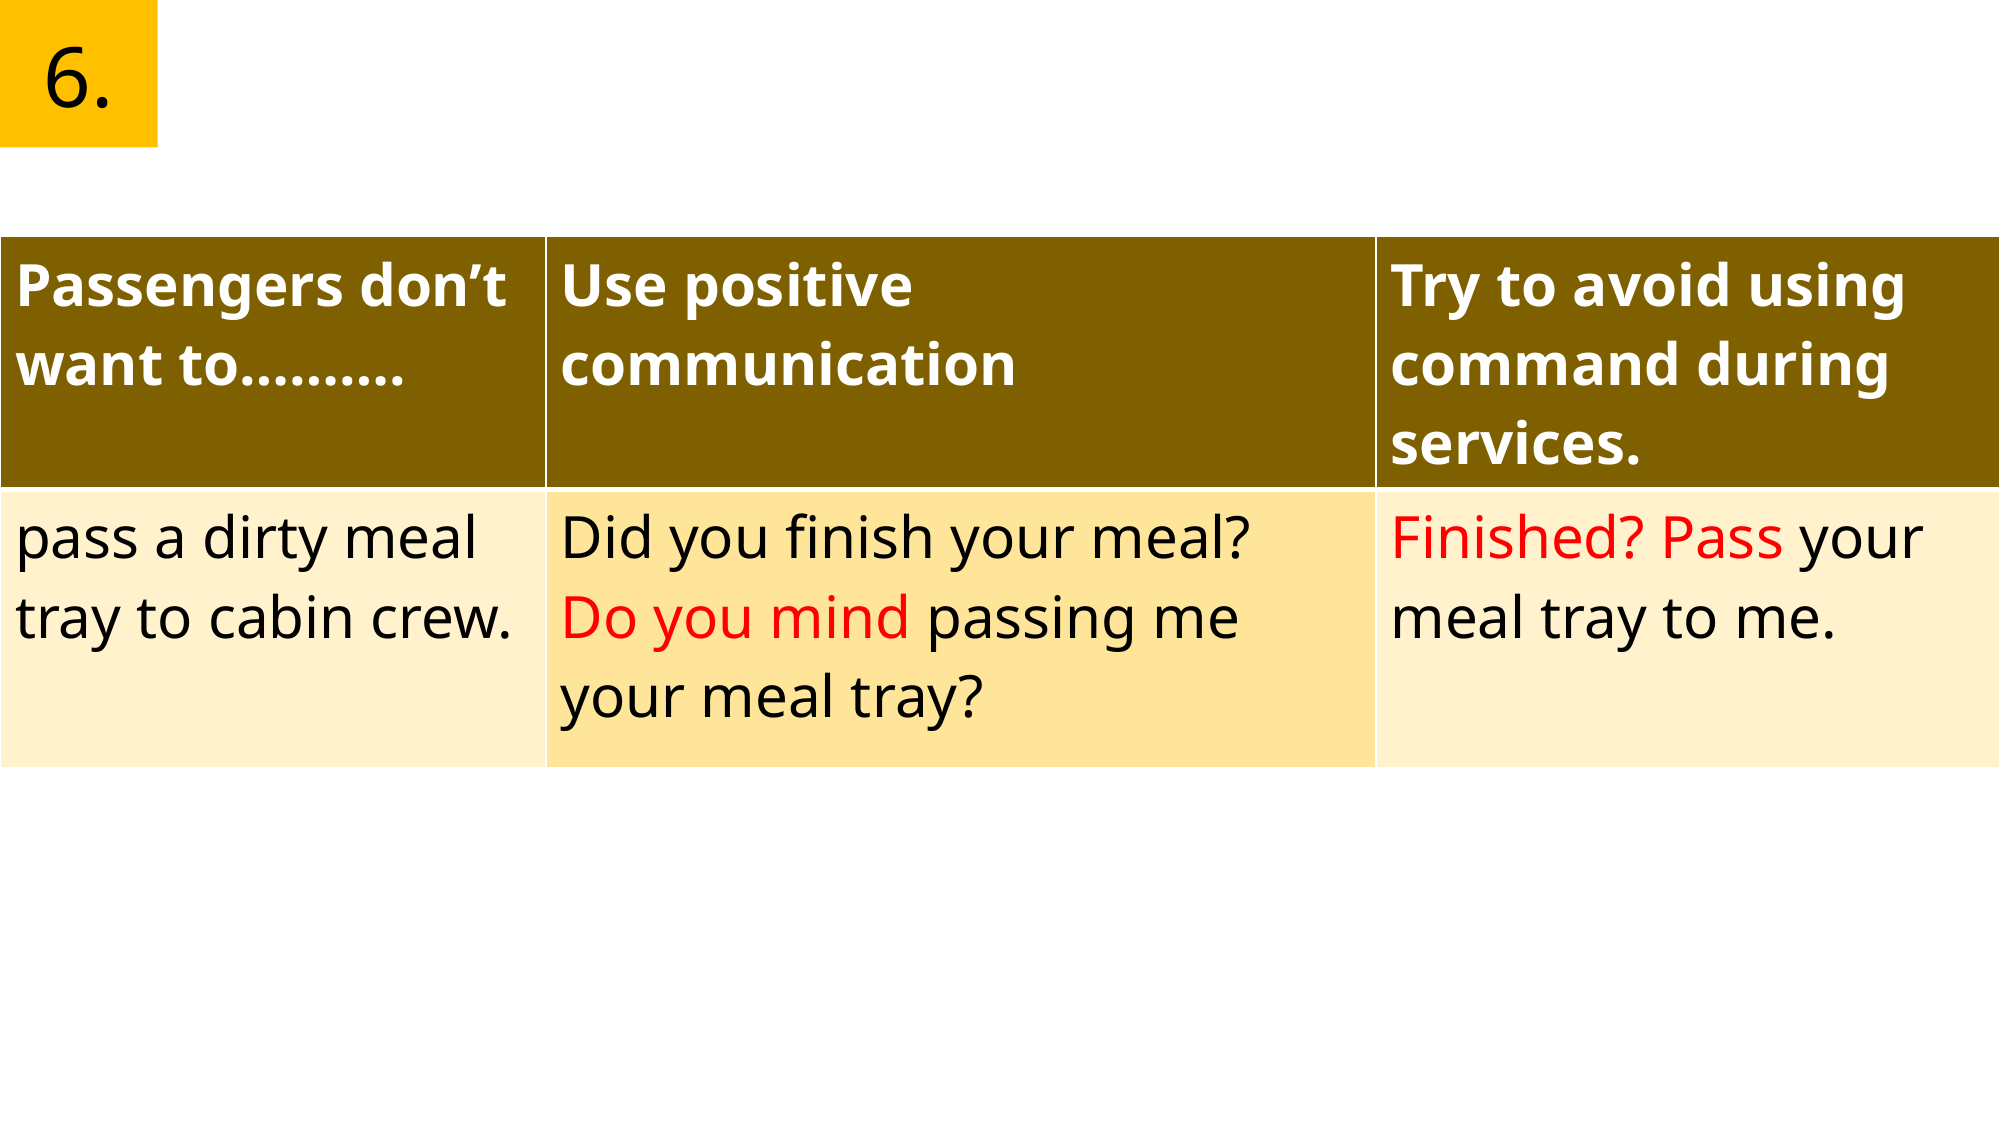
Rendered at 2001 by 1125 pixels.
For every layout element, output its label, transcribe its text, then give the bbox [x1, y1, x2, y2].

text_box 6. [0, 0, 158, 148]
table_cell pass a dirty meal tray to cabin crew. [1, 492, 545, 767]
table_header Use positive communication [547, 237, 1375, 487]
table_cell Did you finish your meal? Do you mind passing me your meal tray? [547, 492, 1375, 767]
table_cell Finished? Pass your meal tray to me. [1377, 492, 1999, 767]
table_header Try to avoid using command during services. [1377, 237, 1999, 487]
table_header Passengers don’t want to………. [1, 237, 545, 487]
